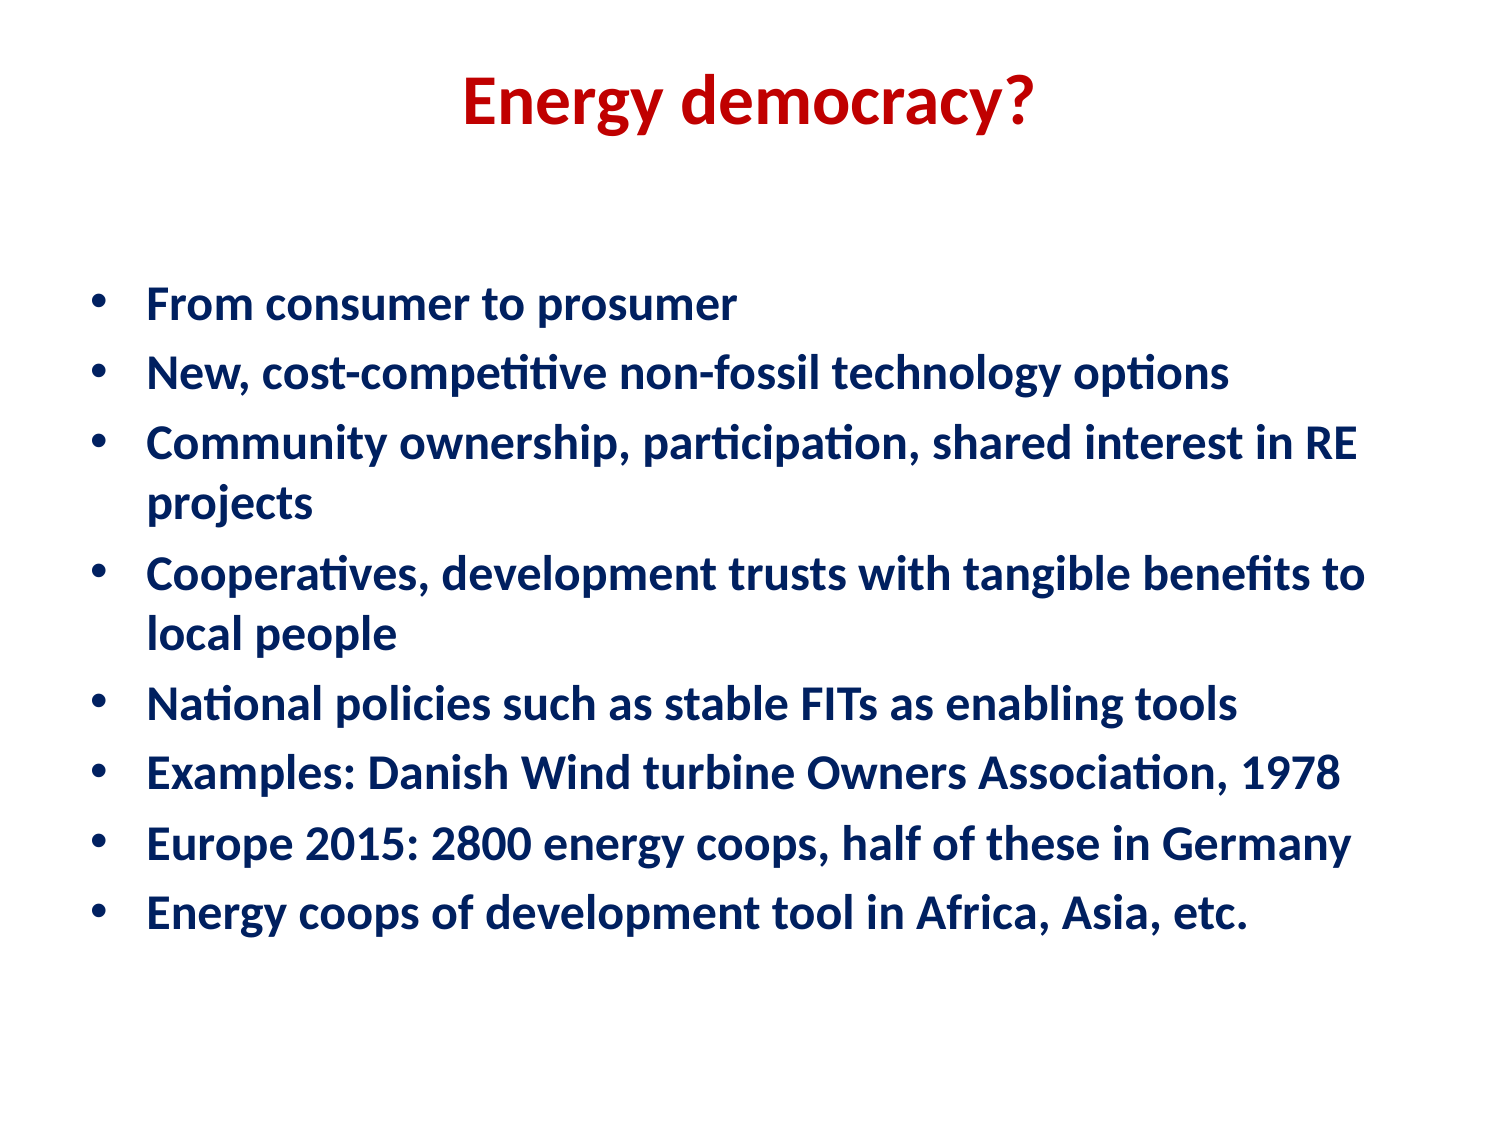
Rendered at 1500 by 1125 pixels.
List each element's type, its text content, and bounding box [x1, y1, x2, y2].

list From consumer to prosumer New, cost-competitive non-fossil technology options Community ownership, participation, shared interest in RE projects Cooperatives, development trusts with tangible benefits to local people National policies such as stable FITs as enabling tools Examples: Danish Wind turbine Owners Association, 1978 Europe 2015: 2800 energy coops, half of these in Germany Energy coops of development tool in Africa, Asia, etc. [75, 262, 1425, 1005]
title Energy democracy? [75, 45, 1425, 233]
